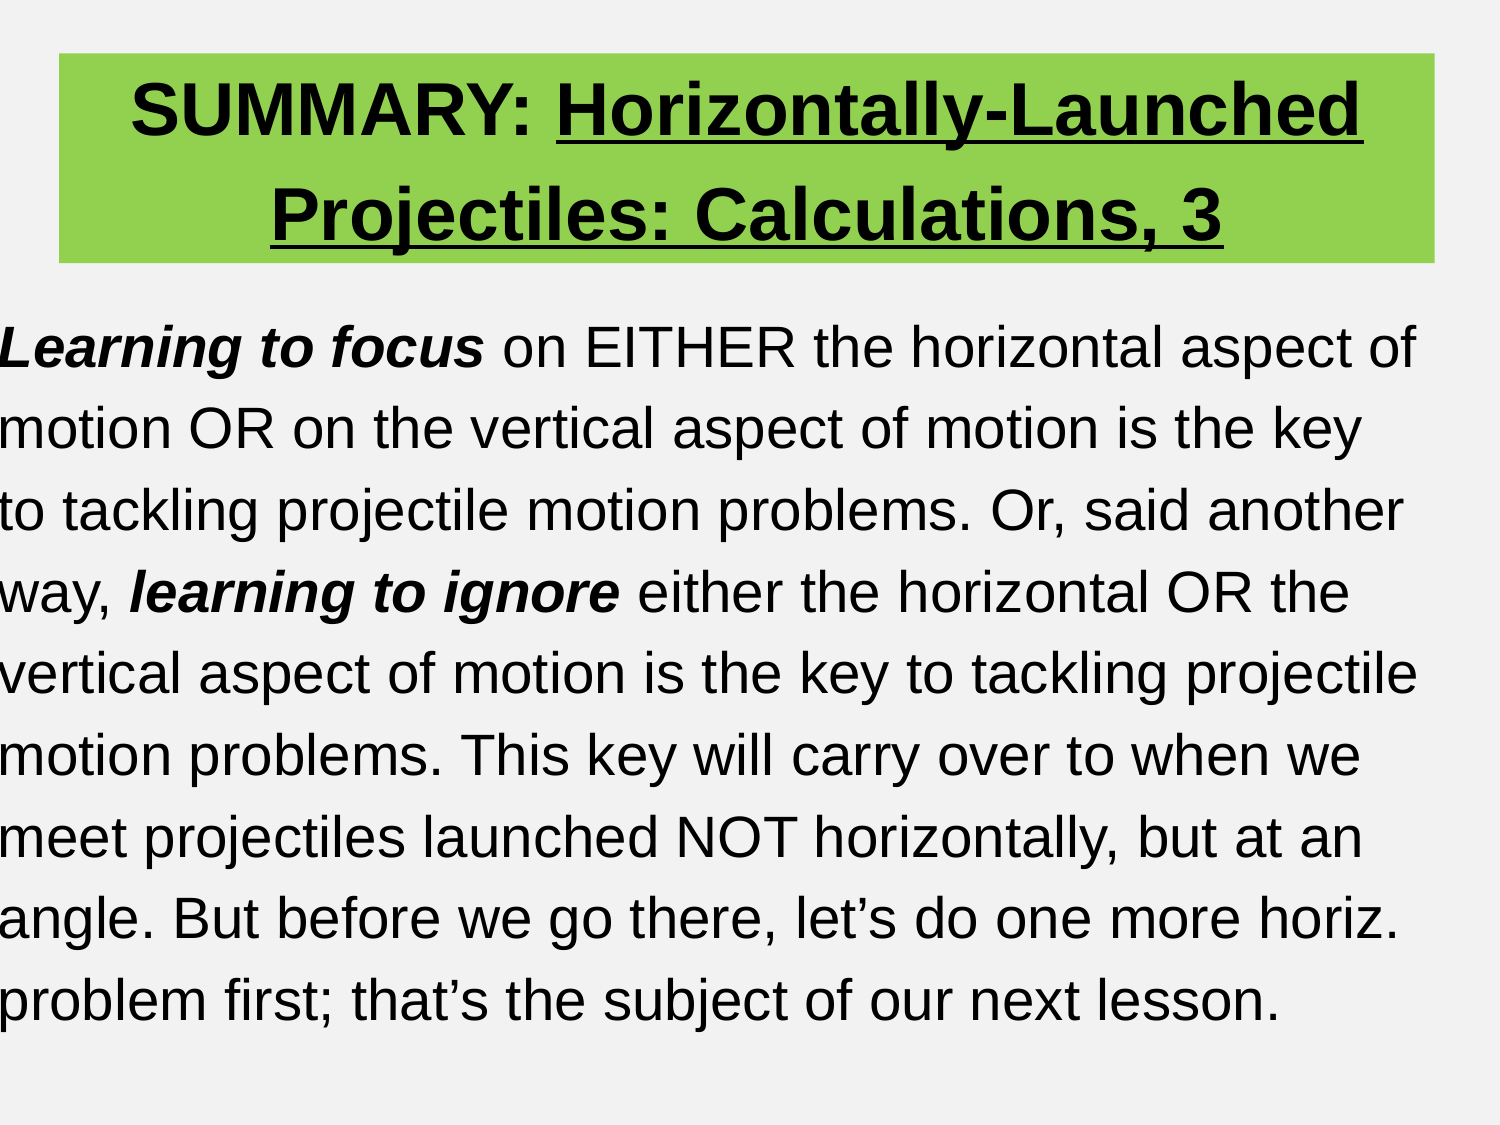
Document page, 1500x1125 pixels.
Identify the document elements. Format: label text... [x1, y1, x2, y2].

text_box Learning to focus on EITHER the horizontal aspect of motion OR on the vertical aspect of motion is the key to tackling projectile motion problems. Or, said another way, learning to ignore either the horizontal OR the vertical aspect of motion is the key to tackling projectile motion problems. This key will carry over to when we meet projectiles launched NOT horizontally, but at an angle. But before we go there, let’s do one more horiz. problem first; that’s the subject of our next lesson. [0, 301, 1500, 1040]
text_box SUMMARY: Horizontally-Launched Projectiles: Calculations, 3 [59, 53, 1435, 264]
